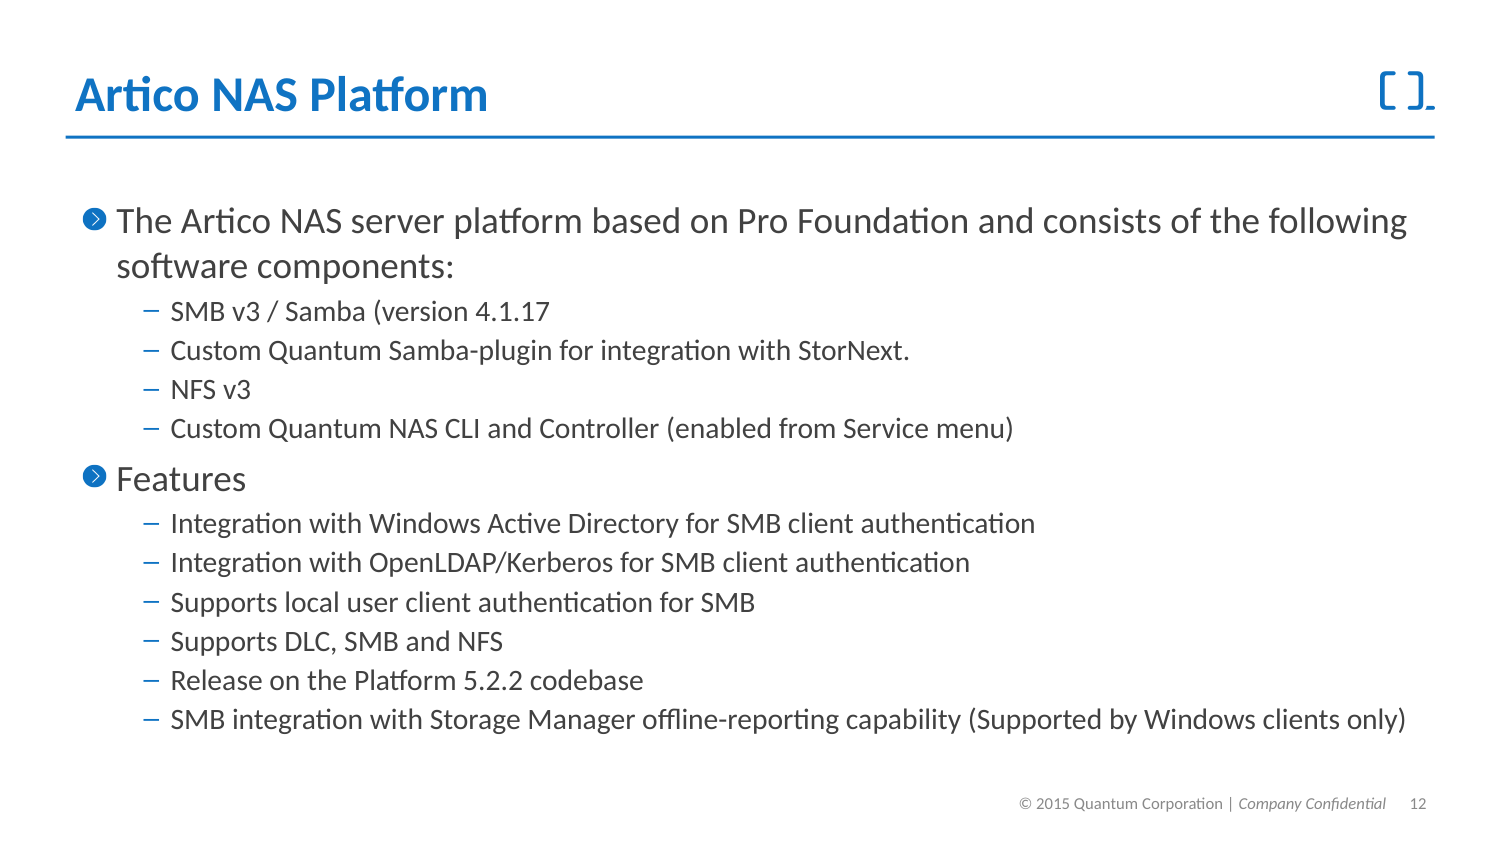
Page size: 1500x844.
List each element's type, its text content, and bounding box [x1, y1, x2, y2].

picture [80, 462, 109, 490]
title Artico NAS Platform [60, 8, 1350, 122]
picture [1380, 71, 1435, 110]
picture [80, 205, 109, 233]
list The Artico NAS server platform based on Pro Foundation and consists of the following software components: SMB v3 / Samba (version 4.1.17 Custom Quantum Samba-plugin for integration with StorNext. NFS v3 Custom Quantum NAS CLI and Controller (enabled from Service menu) Features Integration with Windows Active Directory for SMB client authentication Integration with OpenLDAP/Kerberos for SMB client authentication Supports local user client authentication for SMB Supports DLC, SMB and NFS Release on the Platform 5.2.2 codebase SMB integration with Storage Manager offline-reporting capability (Supported by Windows clients only) [65, 196, 1425, 754]
